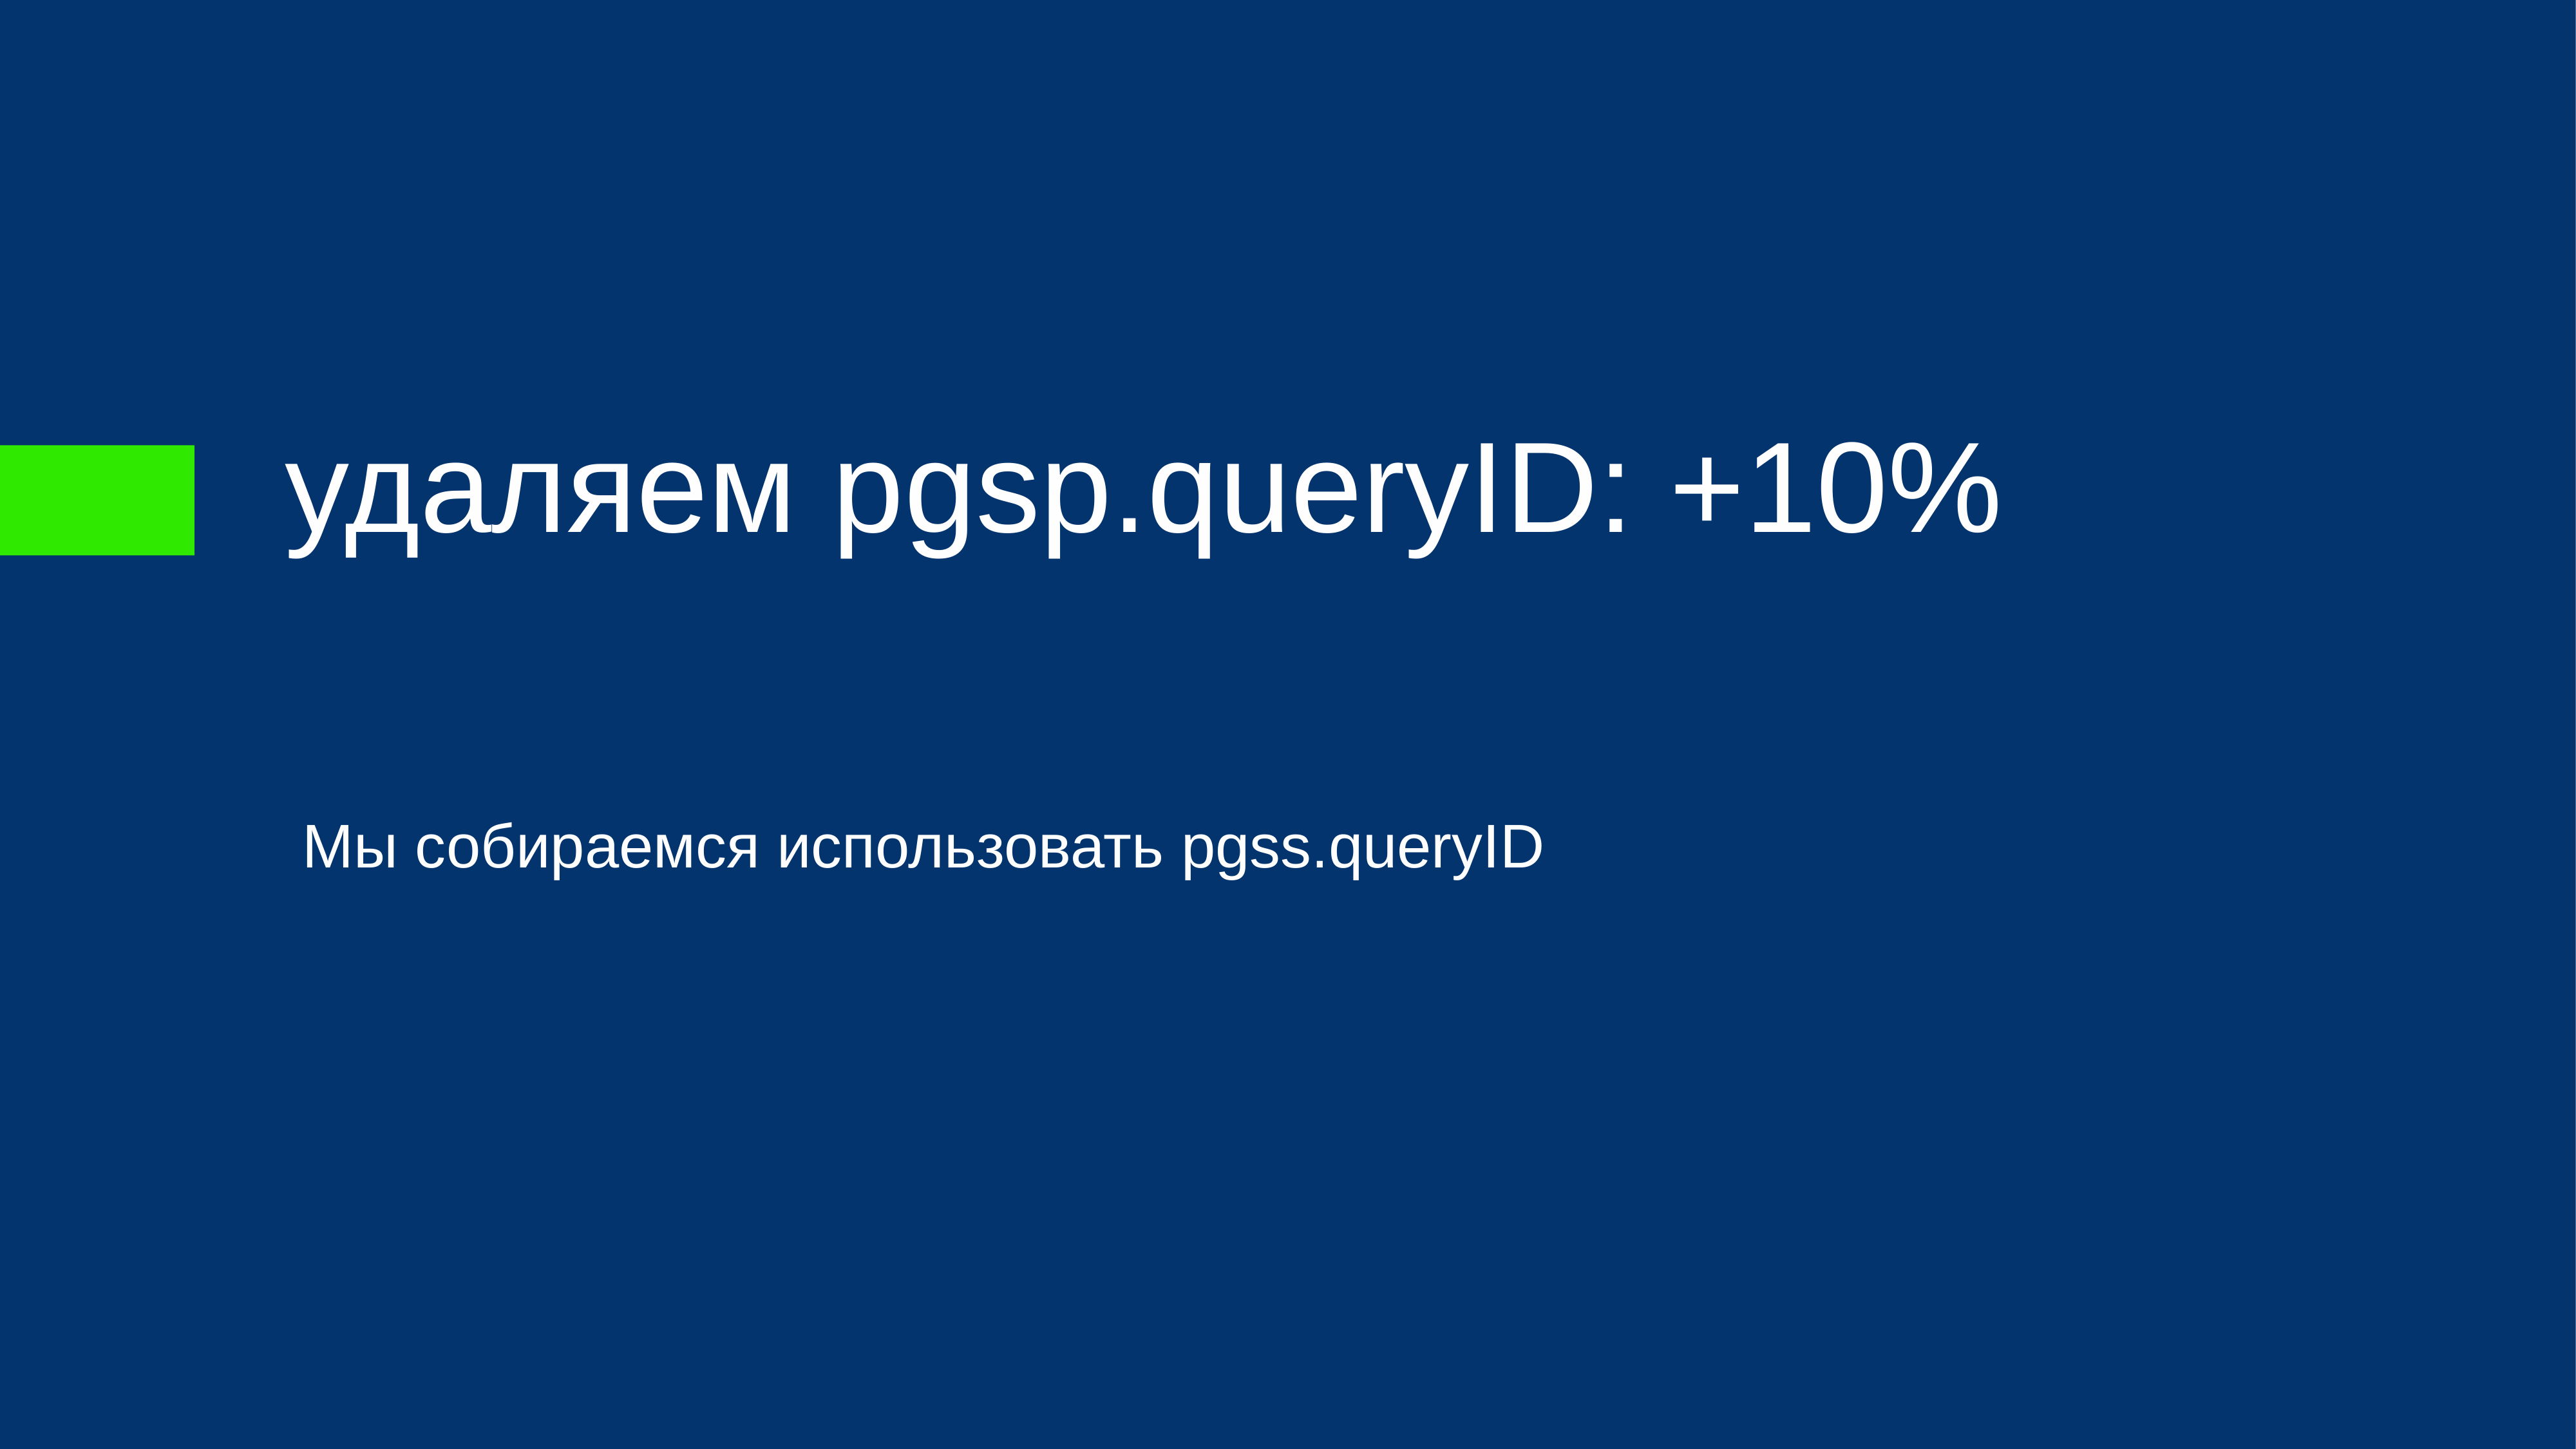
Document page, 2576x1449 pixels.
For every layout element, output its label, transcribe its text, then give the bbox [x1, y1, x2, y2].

title удаляем pgsp.queryID: +10% [285, 421, 2337, 888]
subtitle Мы собираемся использовать pgss.queryID [302, 772, 1859, 1052]
